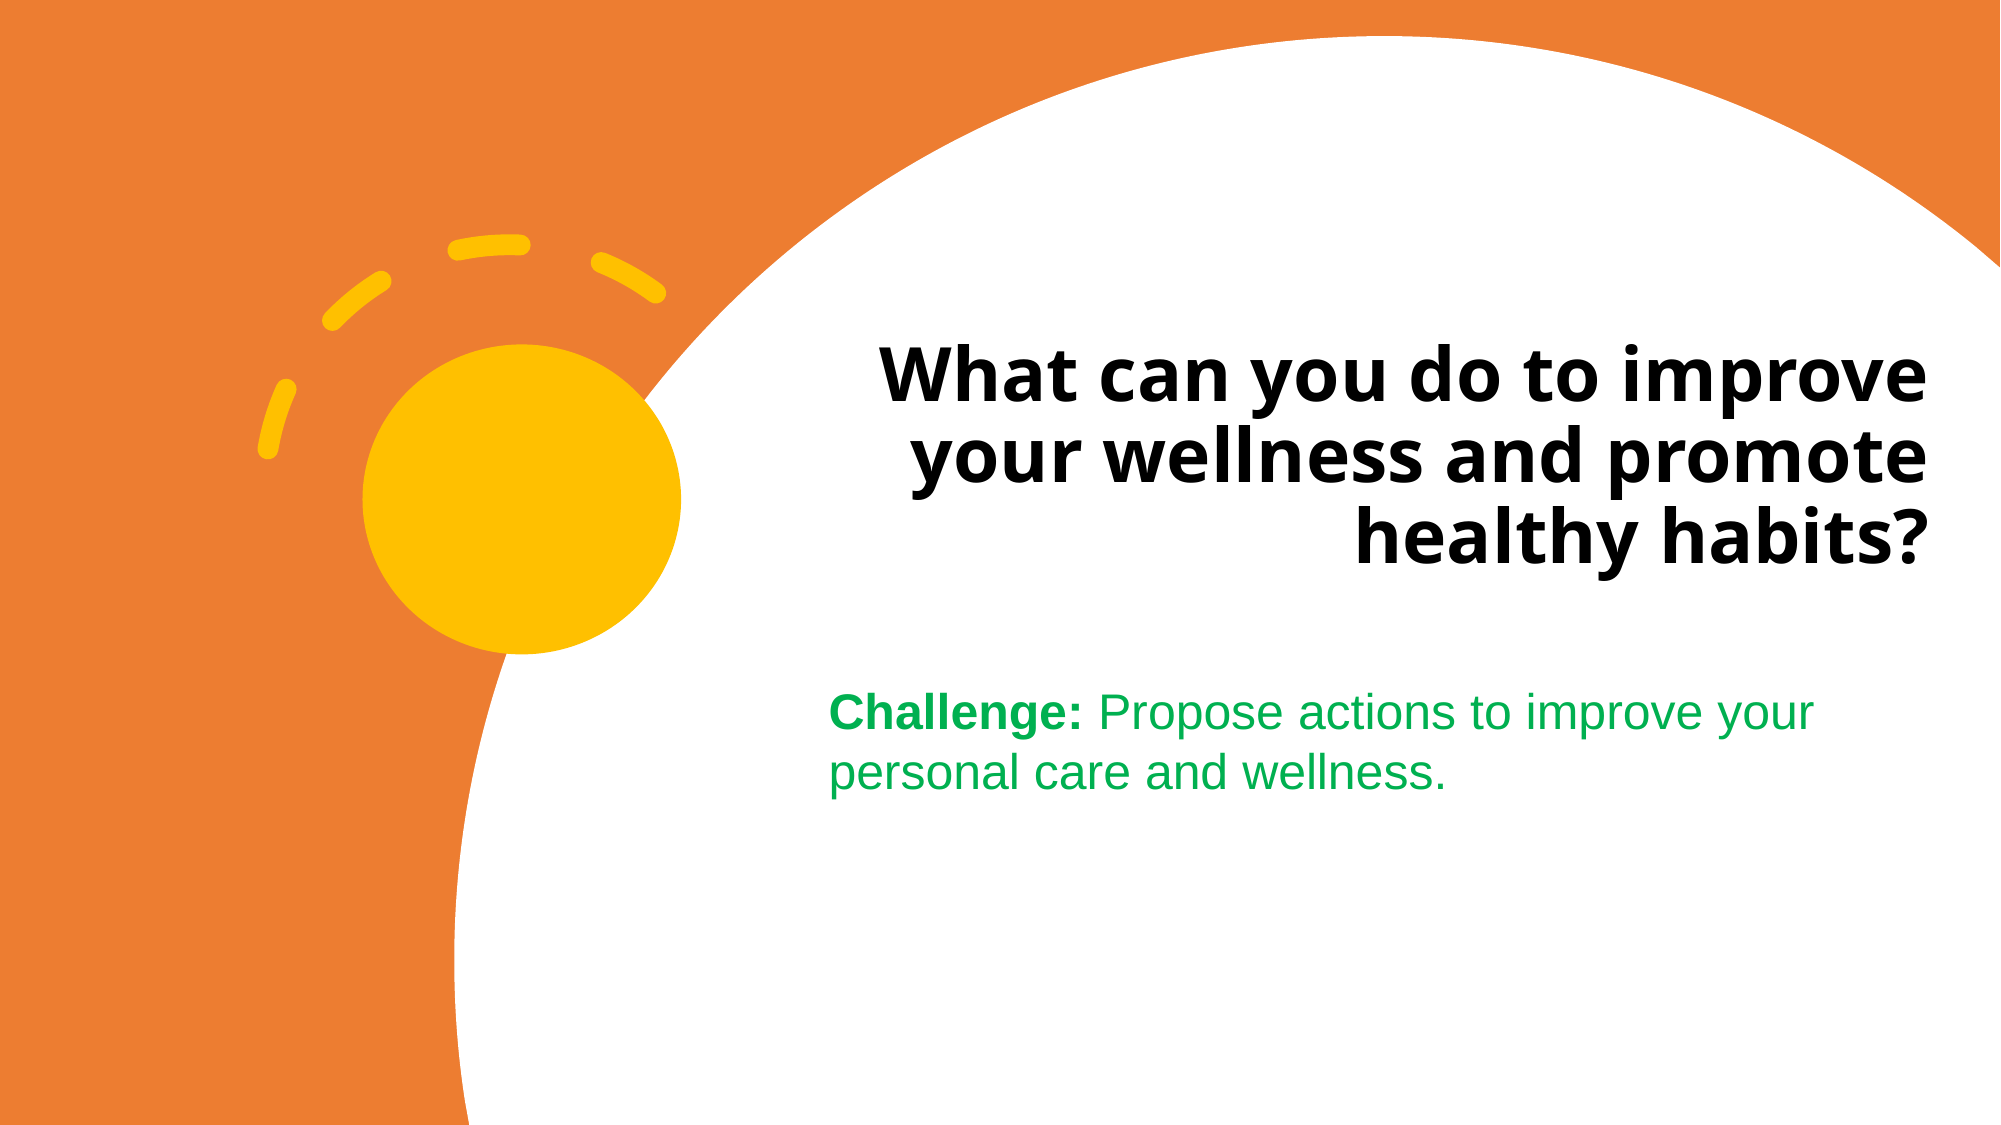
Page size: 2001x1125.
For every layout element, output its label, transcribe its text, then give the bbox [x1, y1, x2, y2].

text_box [0, 0, 2000, 1125]
text_box [871, 35, 1898, 188]
title What can you do to improve your wellness and promote healthy habits? [722, 188, 1945, 791]
text_box [267, 244, 676, 490]
text_box [361, 373, 683, 656]
text_box Challenge: Propose actions to improve your personal care and wellness. [813, 671, 1916, 807]
text_box [453, 221, 2000, 1125]
